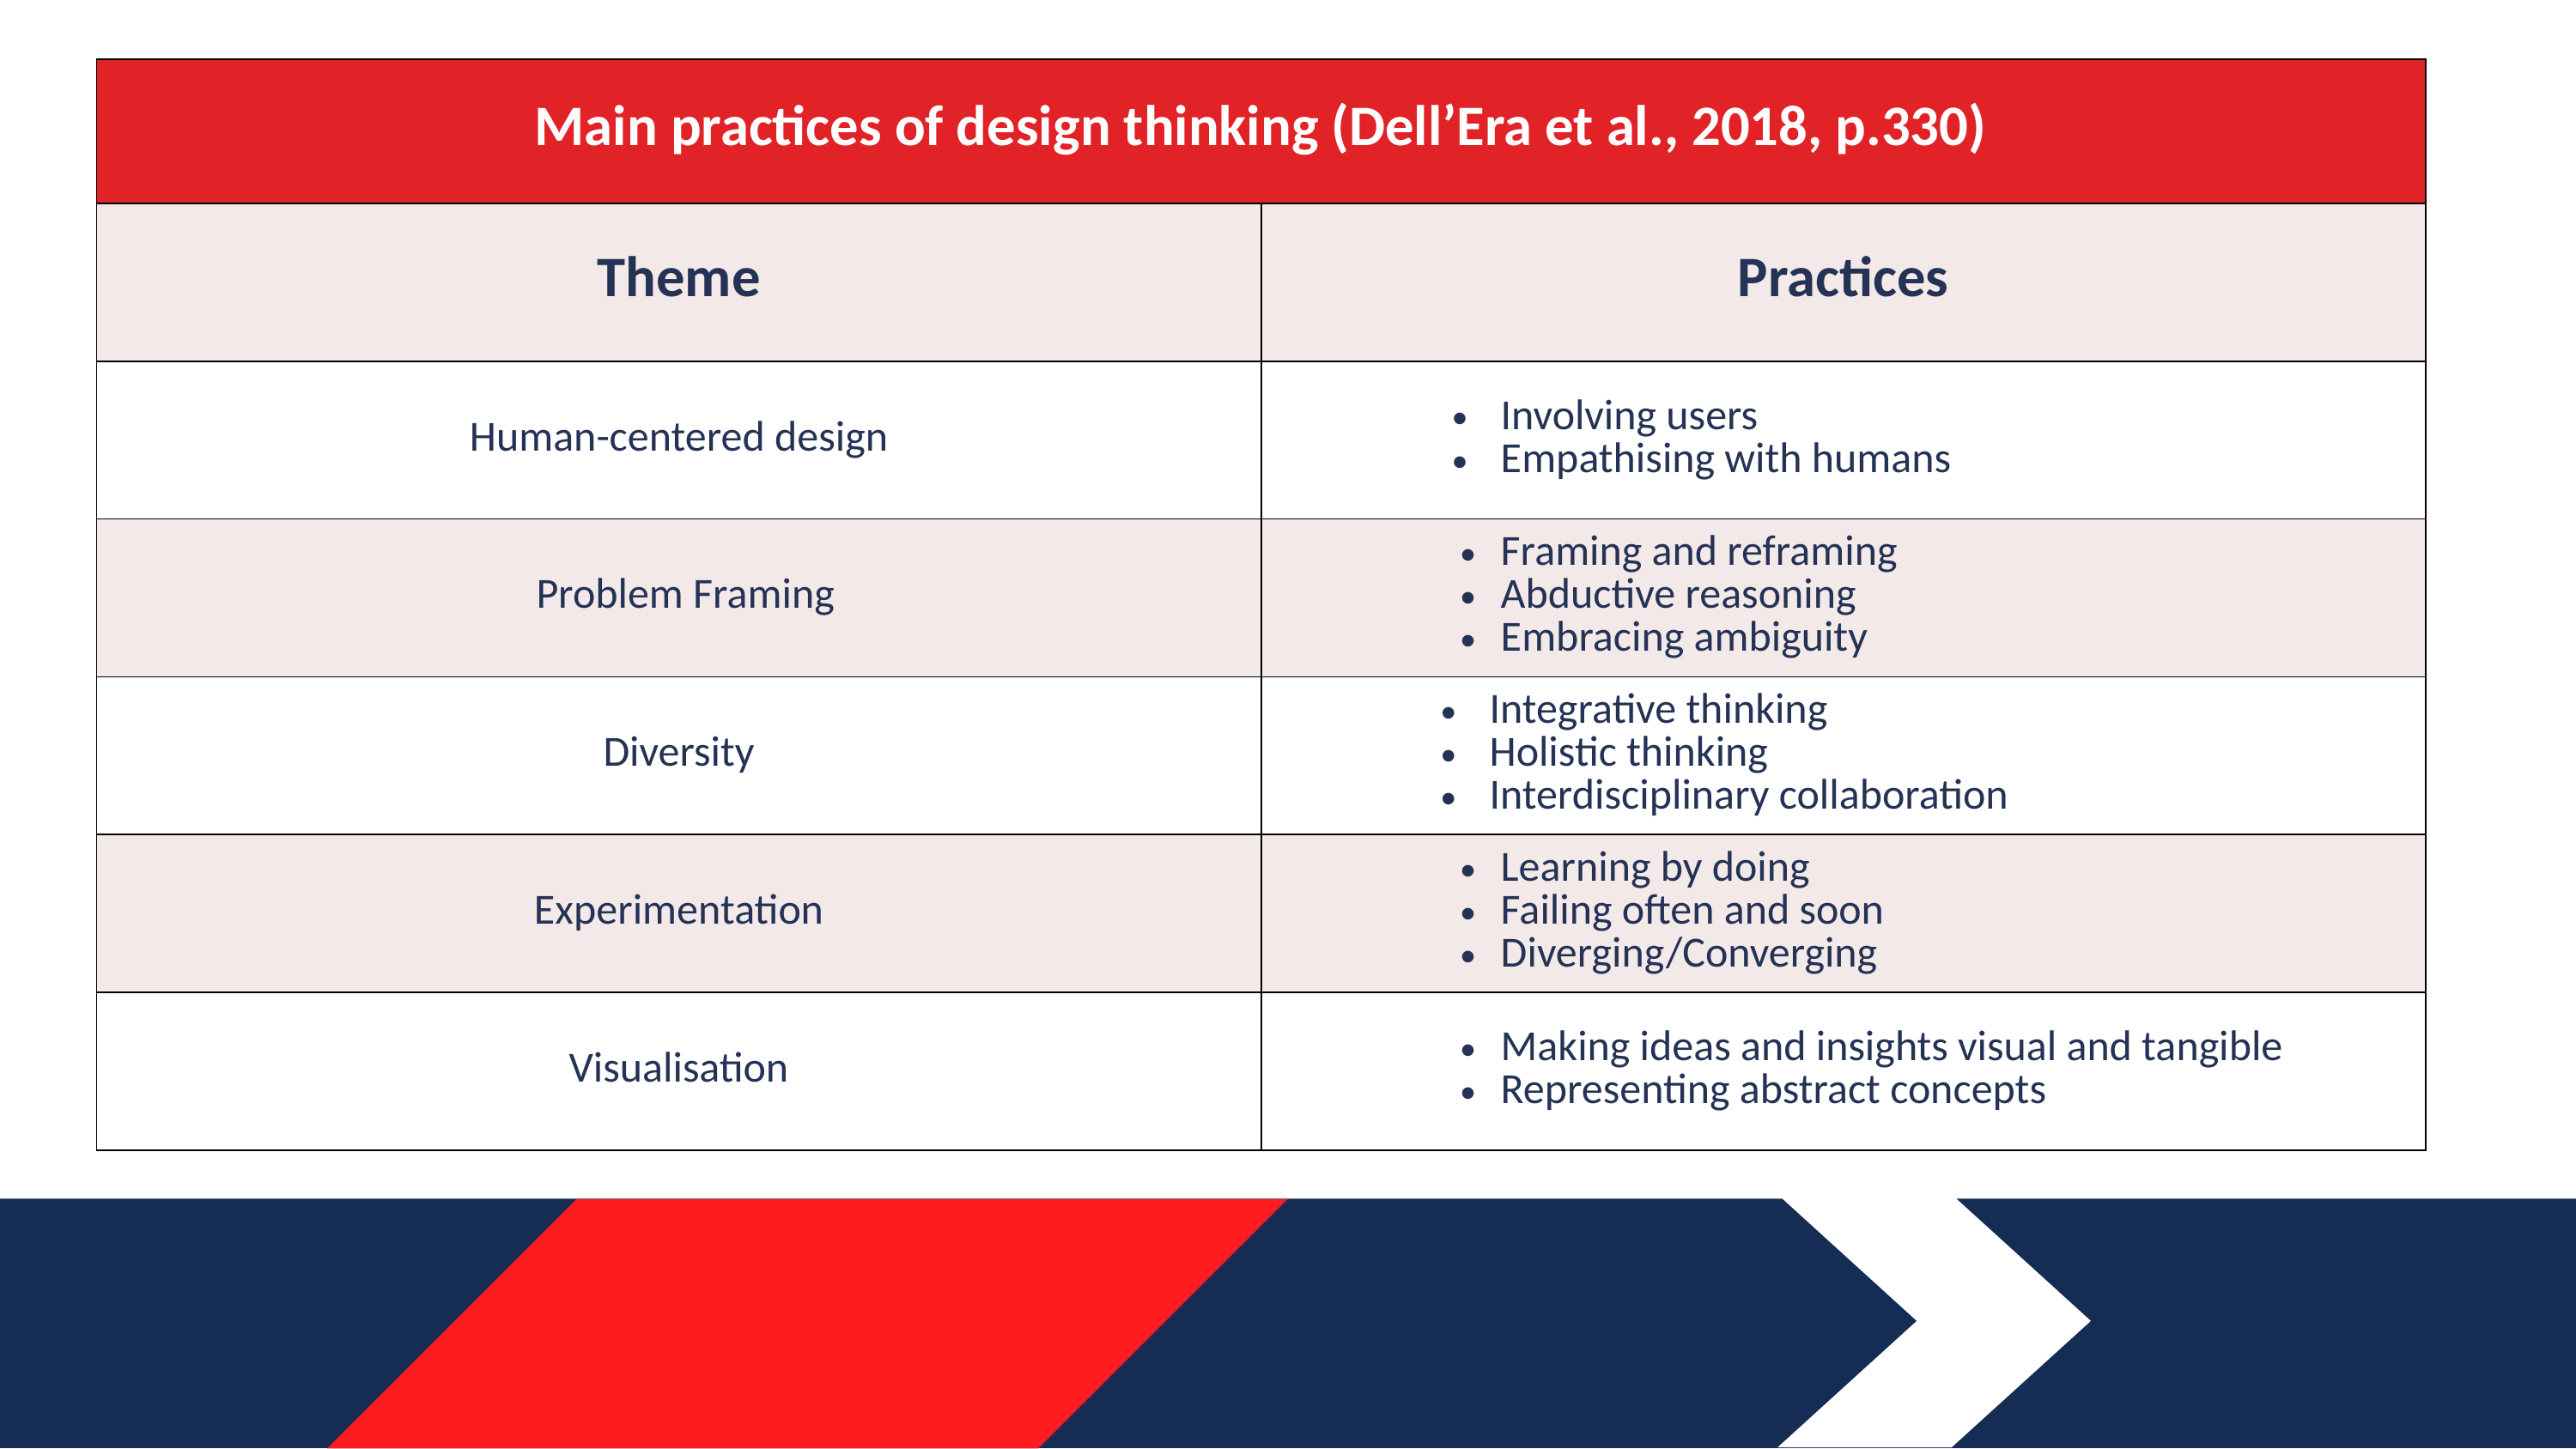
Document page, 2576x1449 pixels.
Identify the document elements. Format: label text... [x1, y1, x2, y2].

table_cell Theme [97, 204, 1261, 361]
table_cell Visualisation [97, 993, 1261, 1149]
table_cell Integrative thinking Holistic thinking Interdisciplinary collaboration [1262, 677, 2425, 834]
table_header Main practices of design thinking (Dell’Era et al., 2018, p.330) [97, 60, 2425, 203]
table_cell Involving users Empathising with humans [1262, 362, 2425, 518]
table_cell Learning by doing Failing often and soon Diverging/Converging [1262, 835, 2425, 991]
table_cell Diversity [97, 677, 1261, 834]
table_cell Practices [1262, 204, 2425, 361]
table_cell Making ideas and insights visual and tangible Representing abstract concepts [1262, 993, 2425, 1149]
table_cell Problem Framing [97, 519, 1261, 676]
table_cell Framing and reframing Abductive reasoning Embracing ambiguity [1262, 519, 2425, 676]
table_cell Experimentation [97, 835, 1261, 991]
table_cell Human-centered design [97, 362, 1261, 518]
